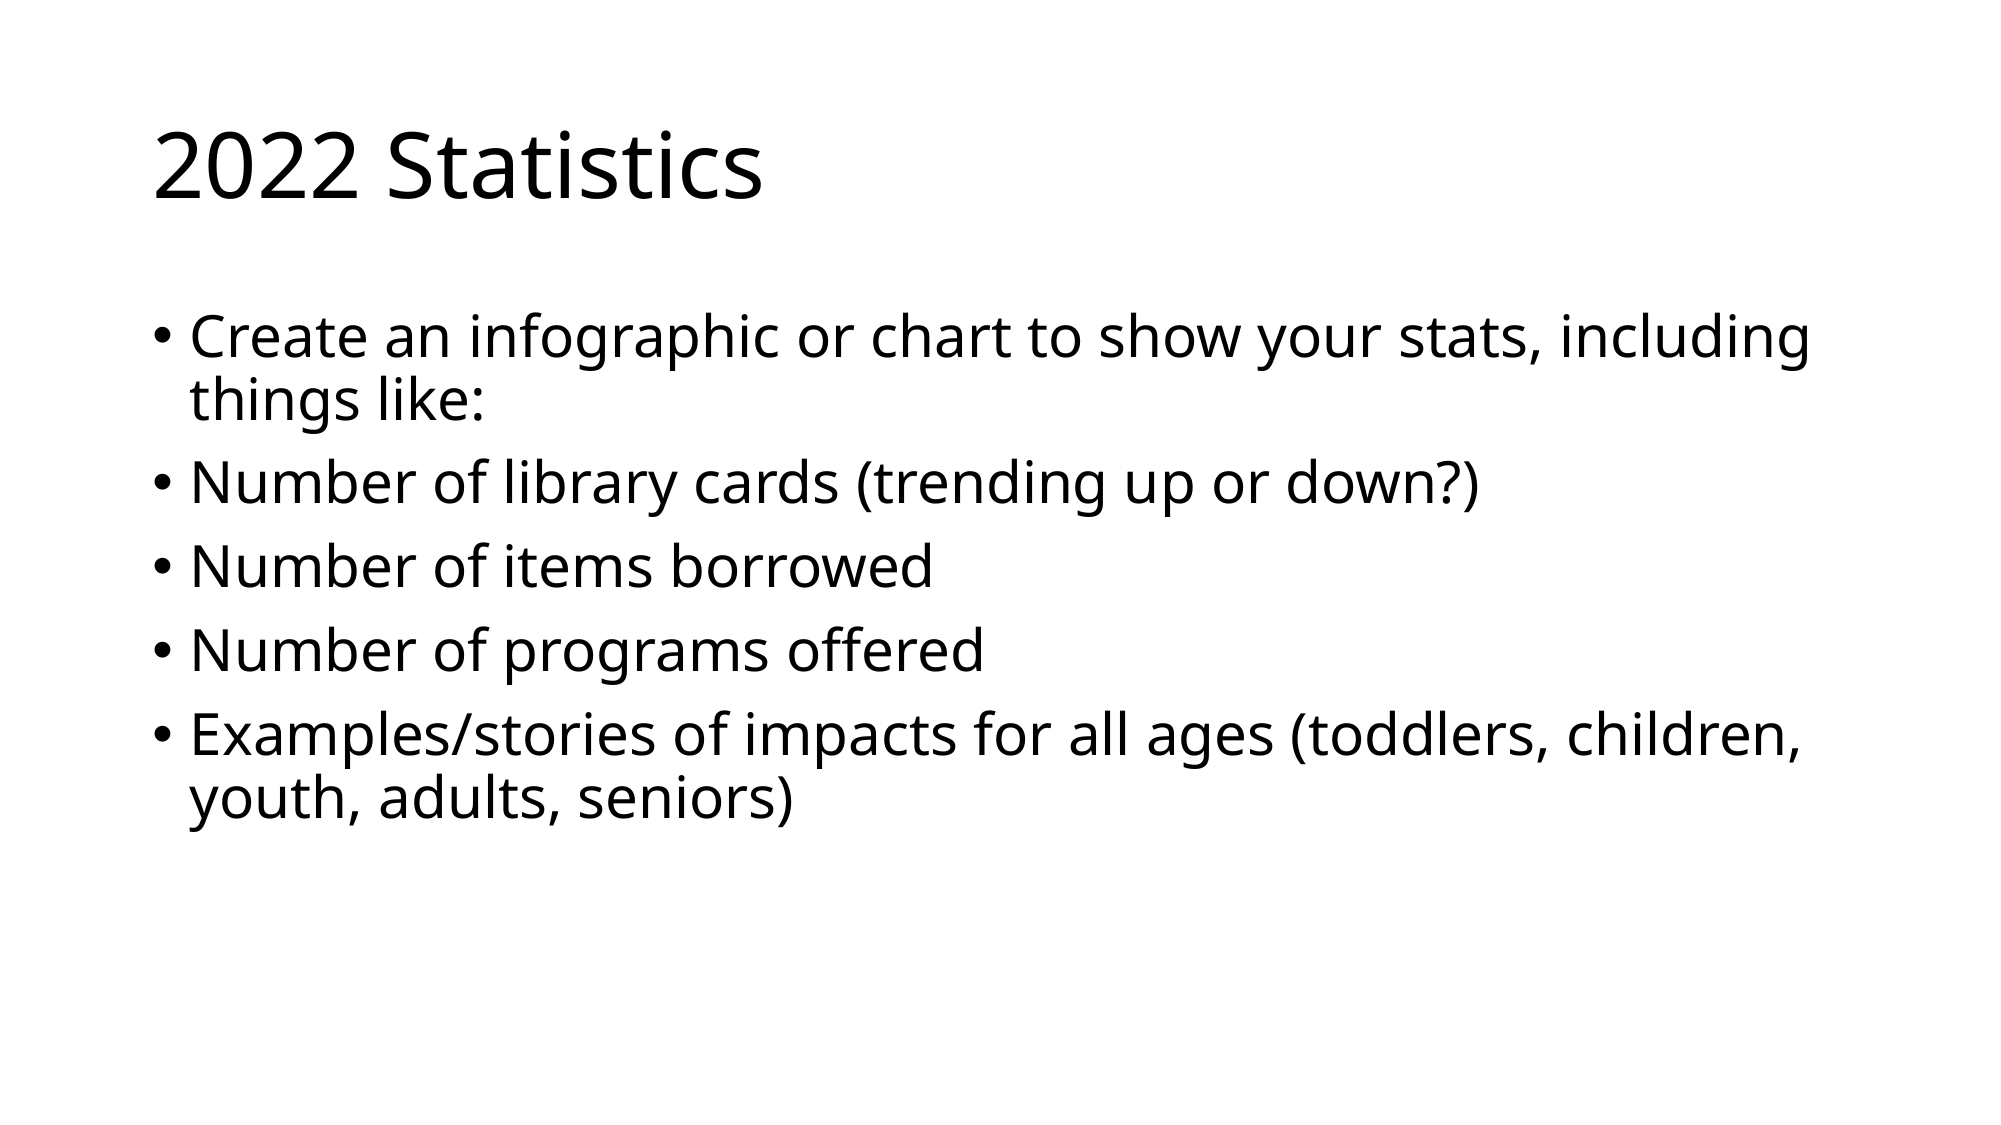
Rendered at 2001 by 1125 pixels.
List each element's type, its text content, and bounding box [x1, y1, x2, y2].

list Create an infographic or chart to show your stats, including things like: Number of library cards (trending up or down?) Number of items borrowed Number of programs offered Examples/stories of impacts for all ages (toddlers, children, youth, adults, seniors) [137, 299, 1863, 1014]
title 2022 Statistics [137, 59, 1863, 278]
